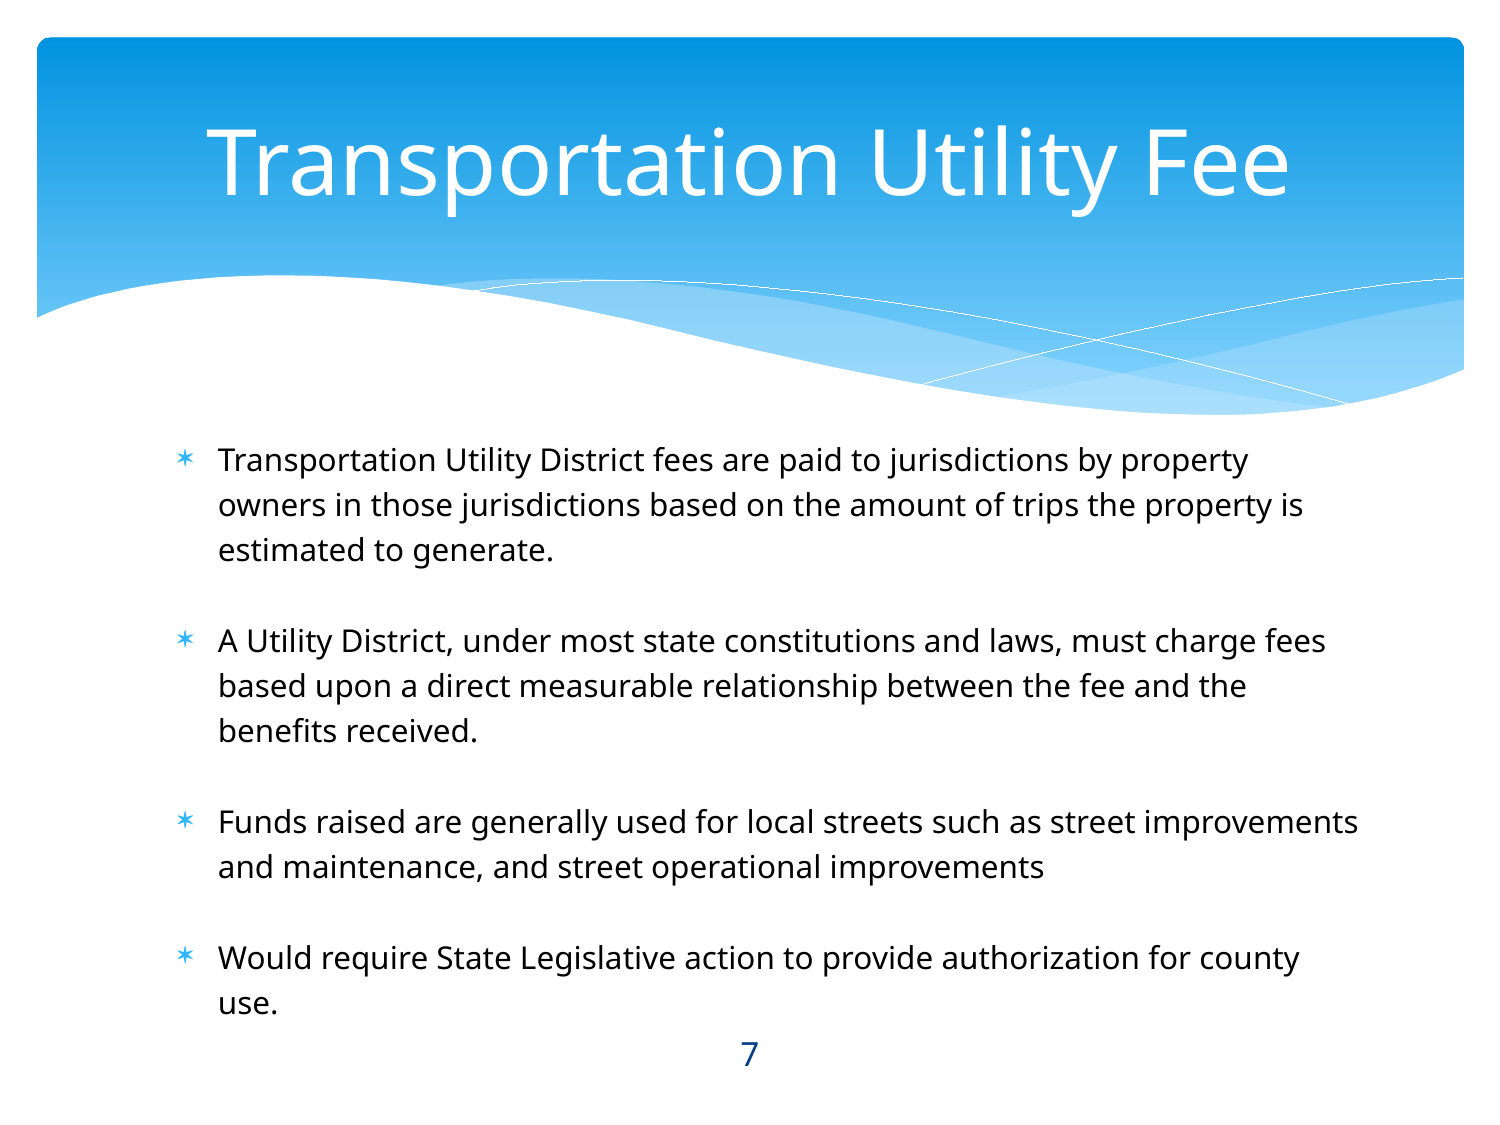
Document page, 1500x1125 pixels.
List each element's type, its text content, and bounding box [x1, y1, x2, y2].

list Transportation Utility District fees are paid to jurisdictions by property owners in those jurisdictions based on the amount of trips the property is estimated to generate. A Utility District, under most state constitutions and laws, must charge fees based upon a direct measurable relationship between the fee and the benefits received. Funds raised are generally used for local streets such as street improvements and maintenance, and street operational improvements Would require State Legislative action to provide authorization for county use. [162, 425, 1378, 1038]
slide_number 7 [654, 1025, 846, 1086]
title Transportation Utility Fee [75, 55, 1425, 261]
